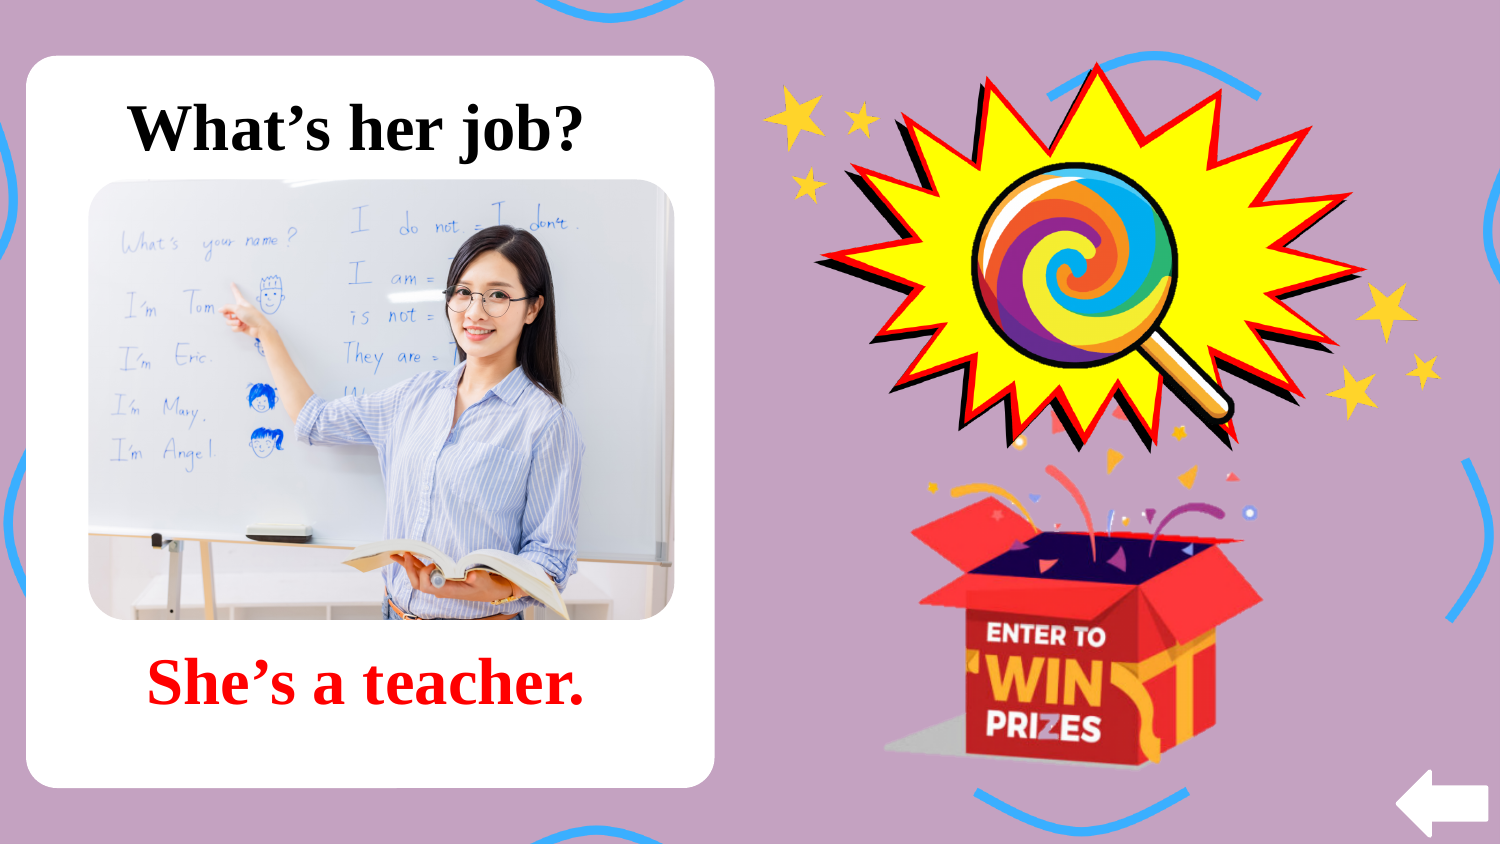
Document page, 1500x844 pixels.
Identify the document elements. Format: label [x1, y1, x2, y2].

text_box [762, 61, 1443, 455]
picture [0, 0, 1500, 844]
